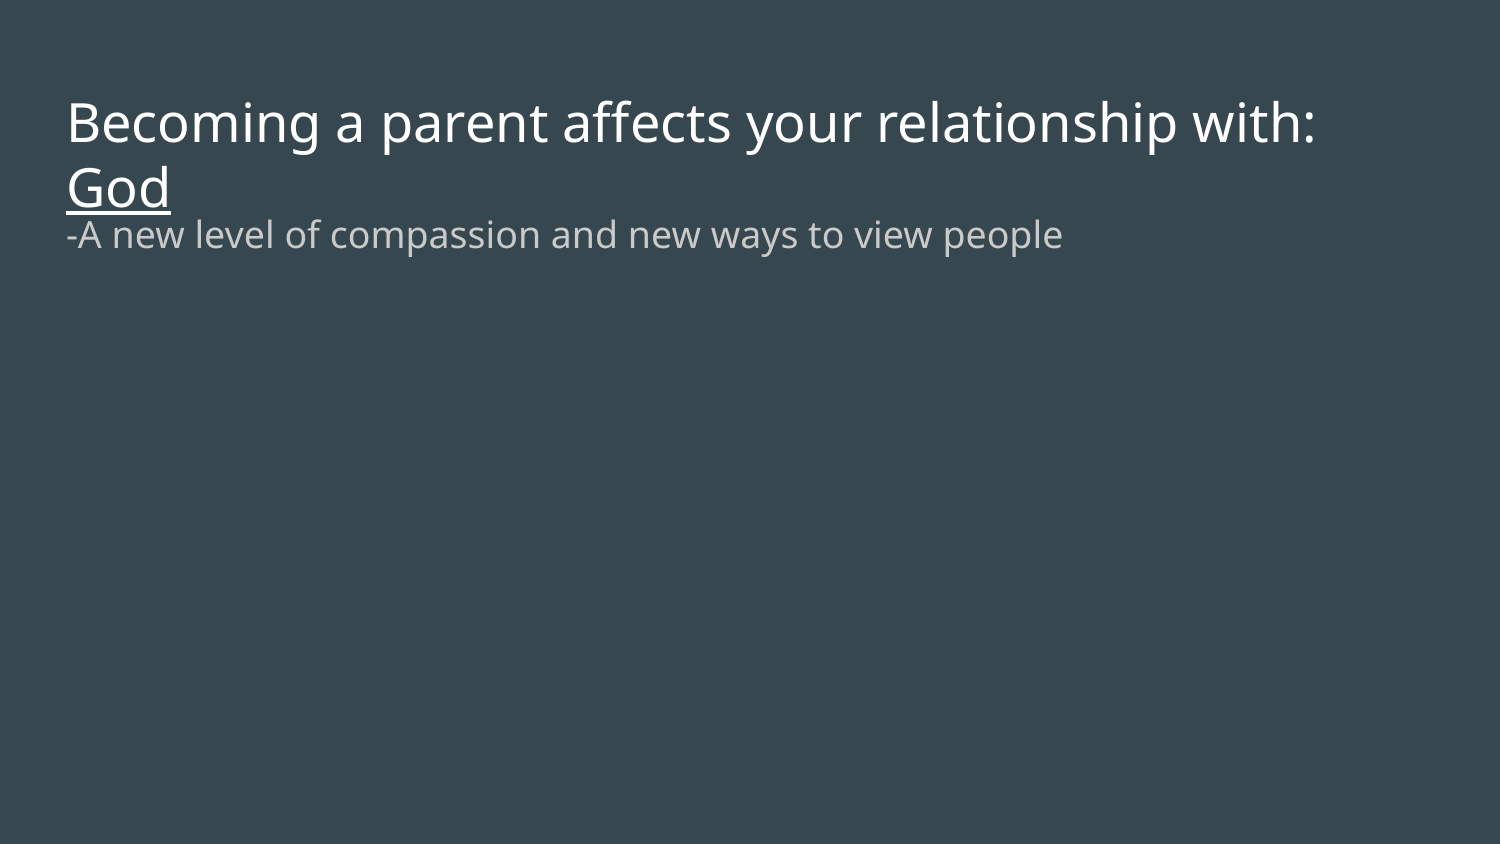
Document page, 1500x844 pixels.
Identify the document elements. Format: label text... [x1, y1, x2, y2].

list -A new level of compassion and new ways to view people [51, 189, 1449, 750]
title Becoming a parent affects your relationship with: God [51, 72, 1449, 167]
